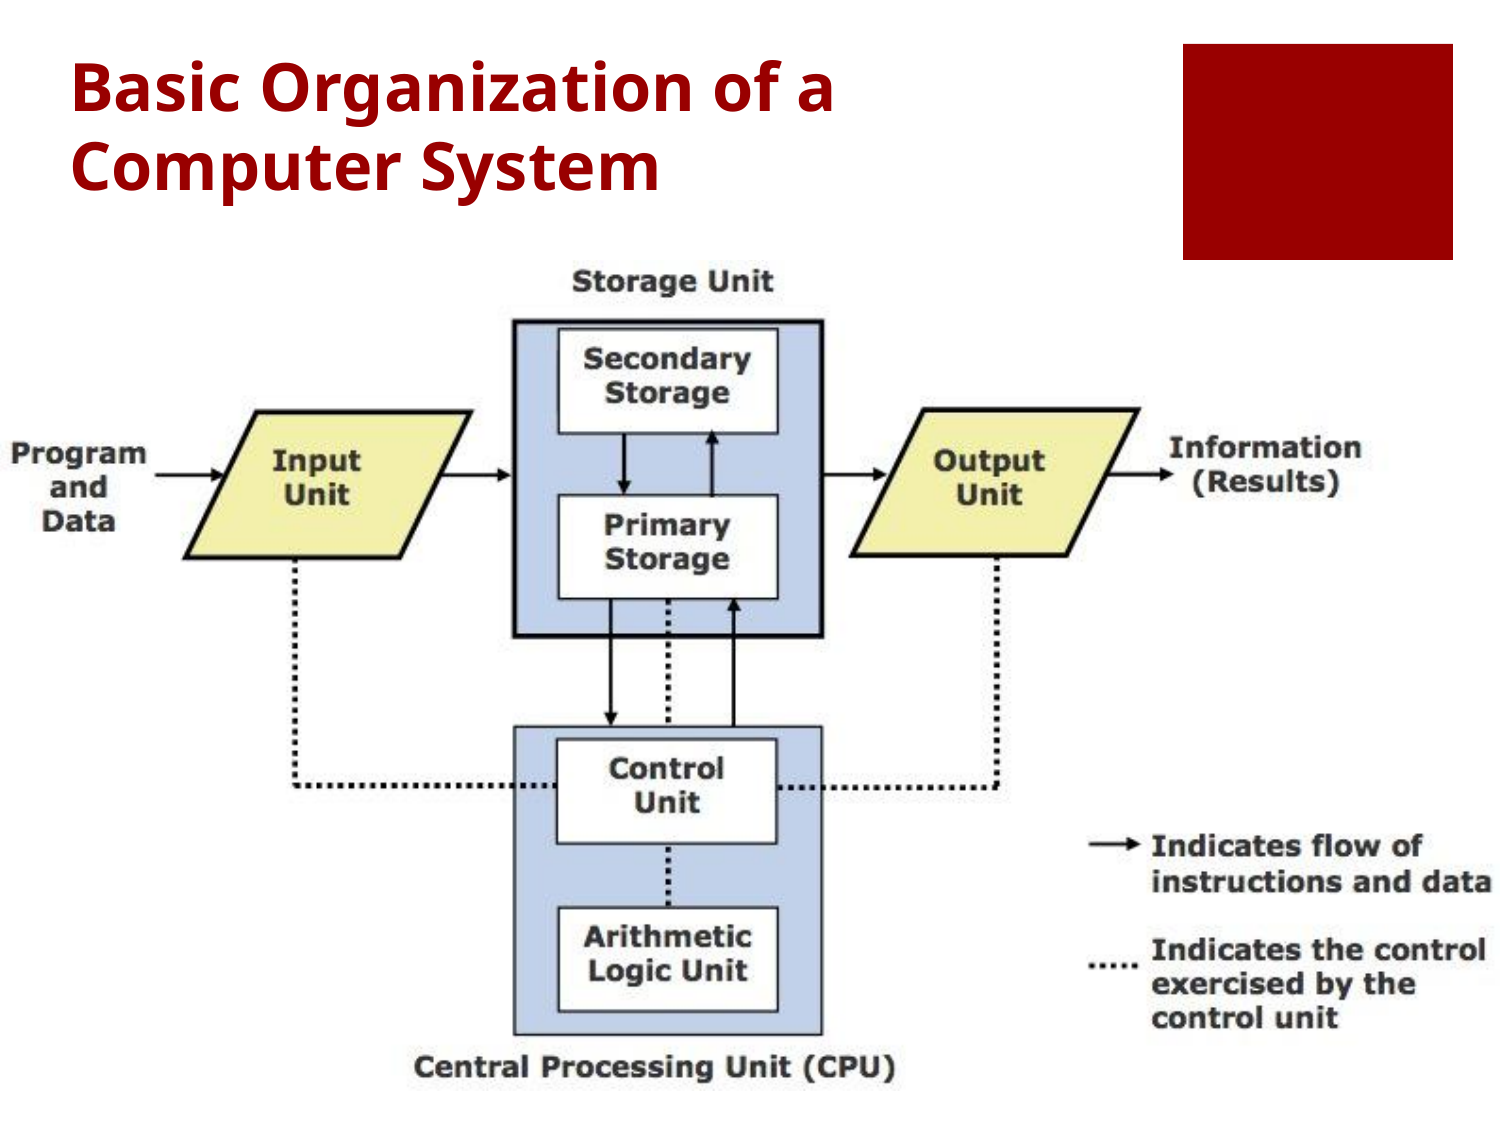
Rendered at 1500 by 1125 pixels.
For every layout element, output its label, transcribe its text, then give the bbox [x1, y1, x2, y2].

picture [0, 260, 1500, 1091]
title Basic Organization of a Computer System [54, 50, 1186, 212]
